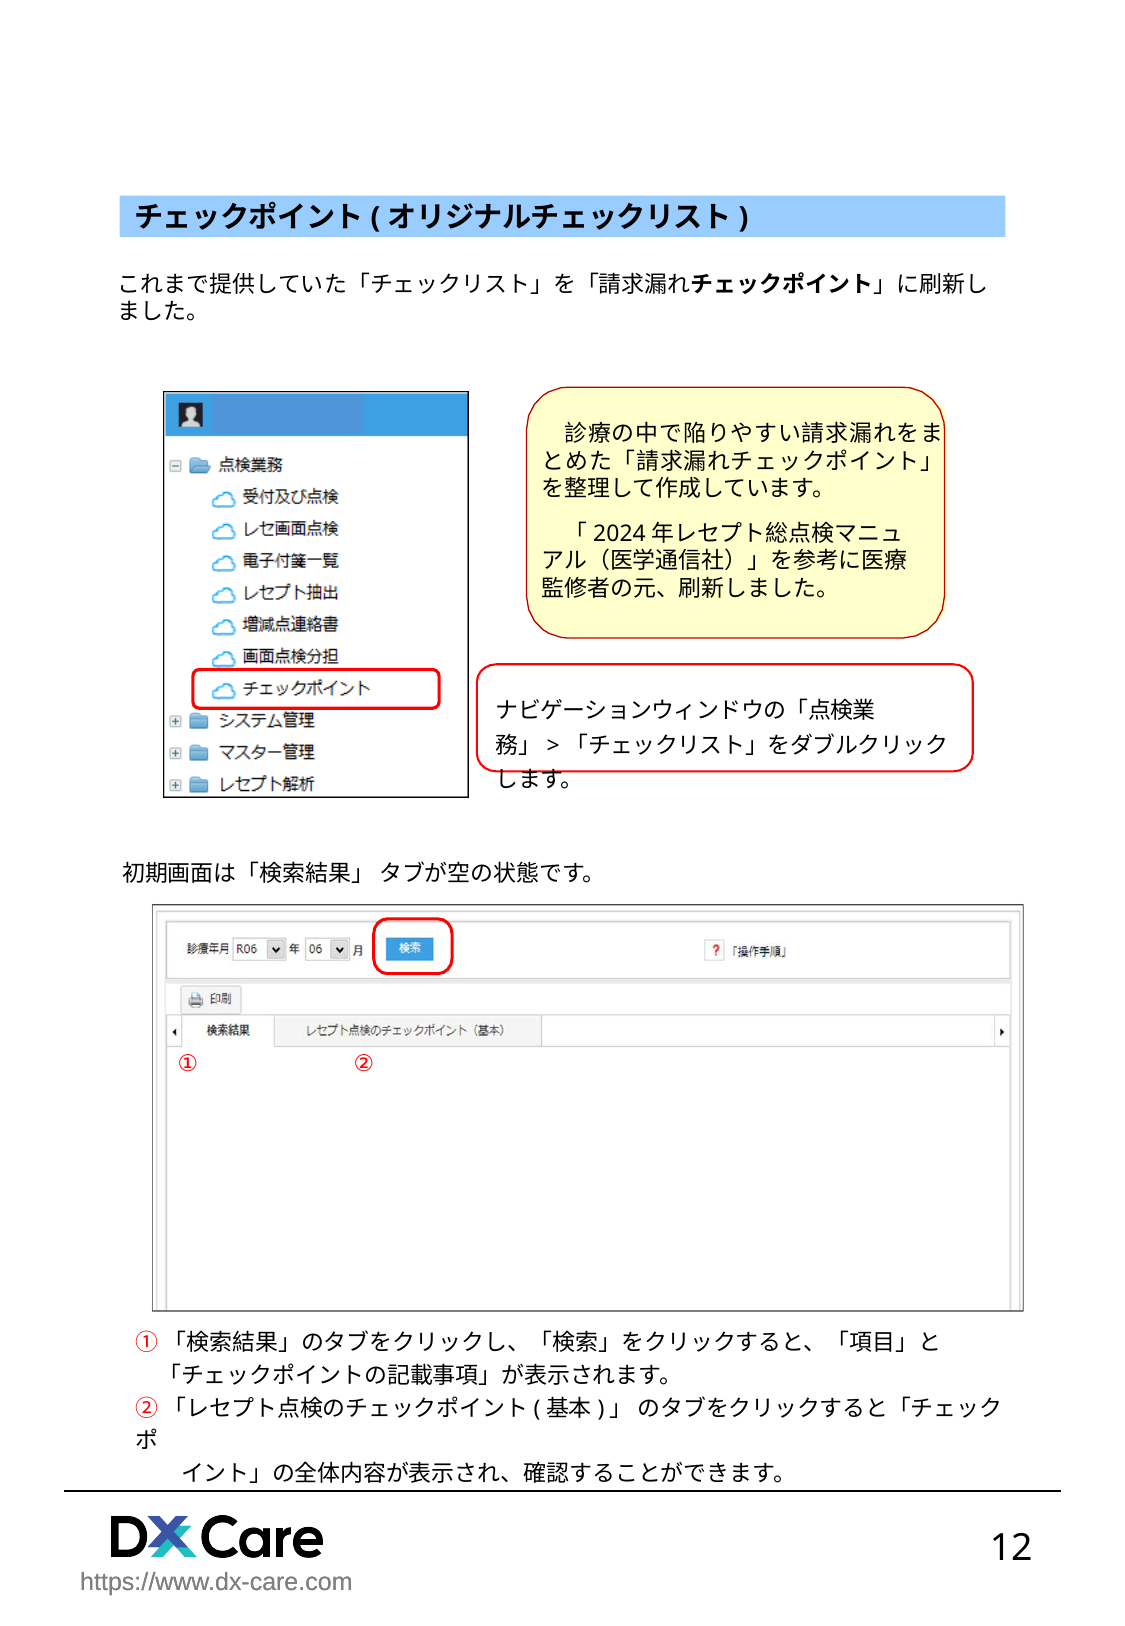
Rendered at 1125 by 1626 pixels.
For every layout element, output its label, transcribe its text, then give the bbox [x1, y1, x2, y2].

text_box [162, 390, 470, 799]
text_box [525, 386, 949, 639]
text_box ナビゲーションウィンドウの「点検業務」>「チェックリスト」をダブルクリックします。 [493, 687, 949, 793]
slide_number 155 [794, 1515, 1048, 1602]
picture [111, 1515, 323, 1558]
text_box チェックポイント(オリジナルチェックリスト) [118, 194, 1007, 238]
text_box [150, 903, 1025, 1312]
text_box 初期画面は「検索結果」 タブが空の状態です。 [120, 856, 716, 886]
text_box これまで提供していた「チェックリスト」を「請求漏れチェックポイント」に刷新しました。 [115, 260, 1010, 325]
text_box ①「検索結果」のタブをクリックし、「検索」をクリックすると、「項目」と 「チェックポイントの記載事項」が表示されます。 ②「レセプト点検のチェックポイント(基本)」 のタブをクリックすると「チェックポ イント」の全体内容が表示され、確認することができます。 [133, 1320, 1007, 1487]
text_box [476, 664, 973, 772]
